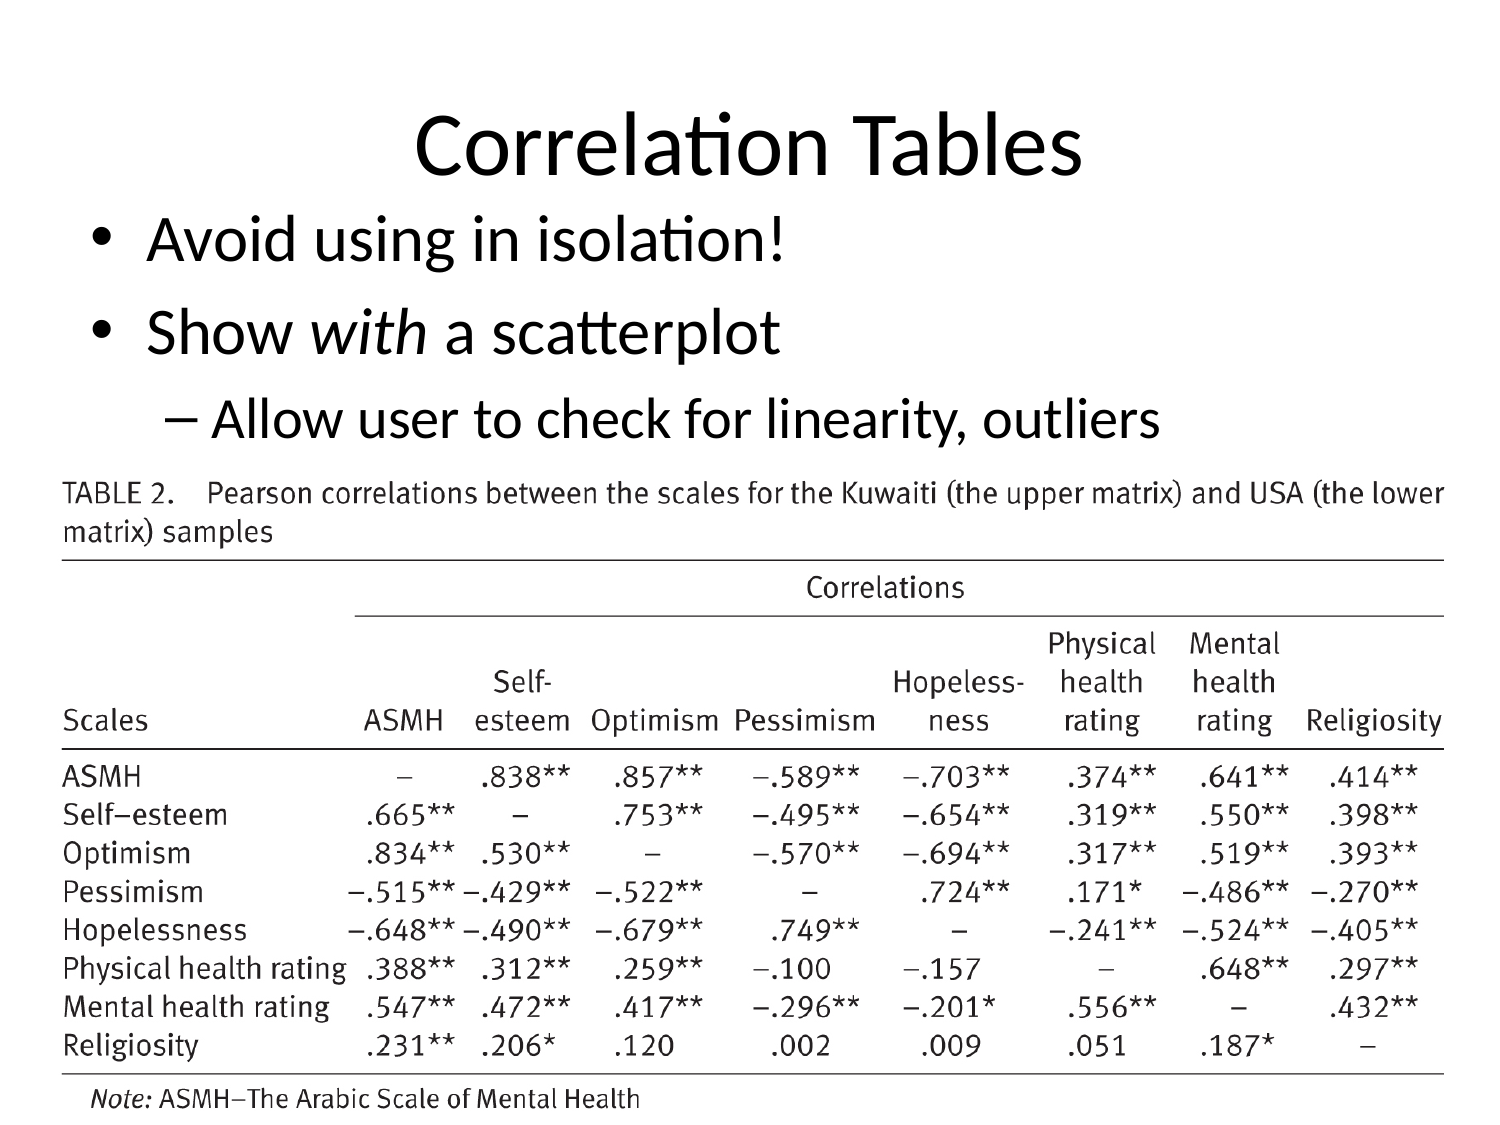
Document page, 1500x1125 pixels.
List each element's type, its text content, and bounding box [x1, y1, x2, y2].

picture [49, 466, 1452, 1113]
list Avoid using in isolation! Show with a scatterplot Allow user to check for linearity, outliers [75, 187, 1425, 464]
title Correlation Tables [75, 45, 1425, 187]
